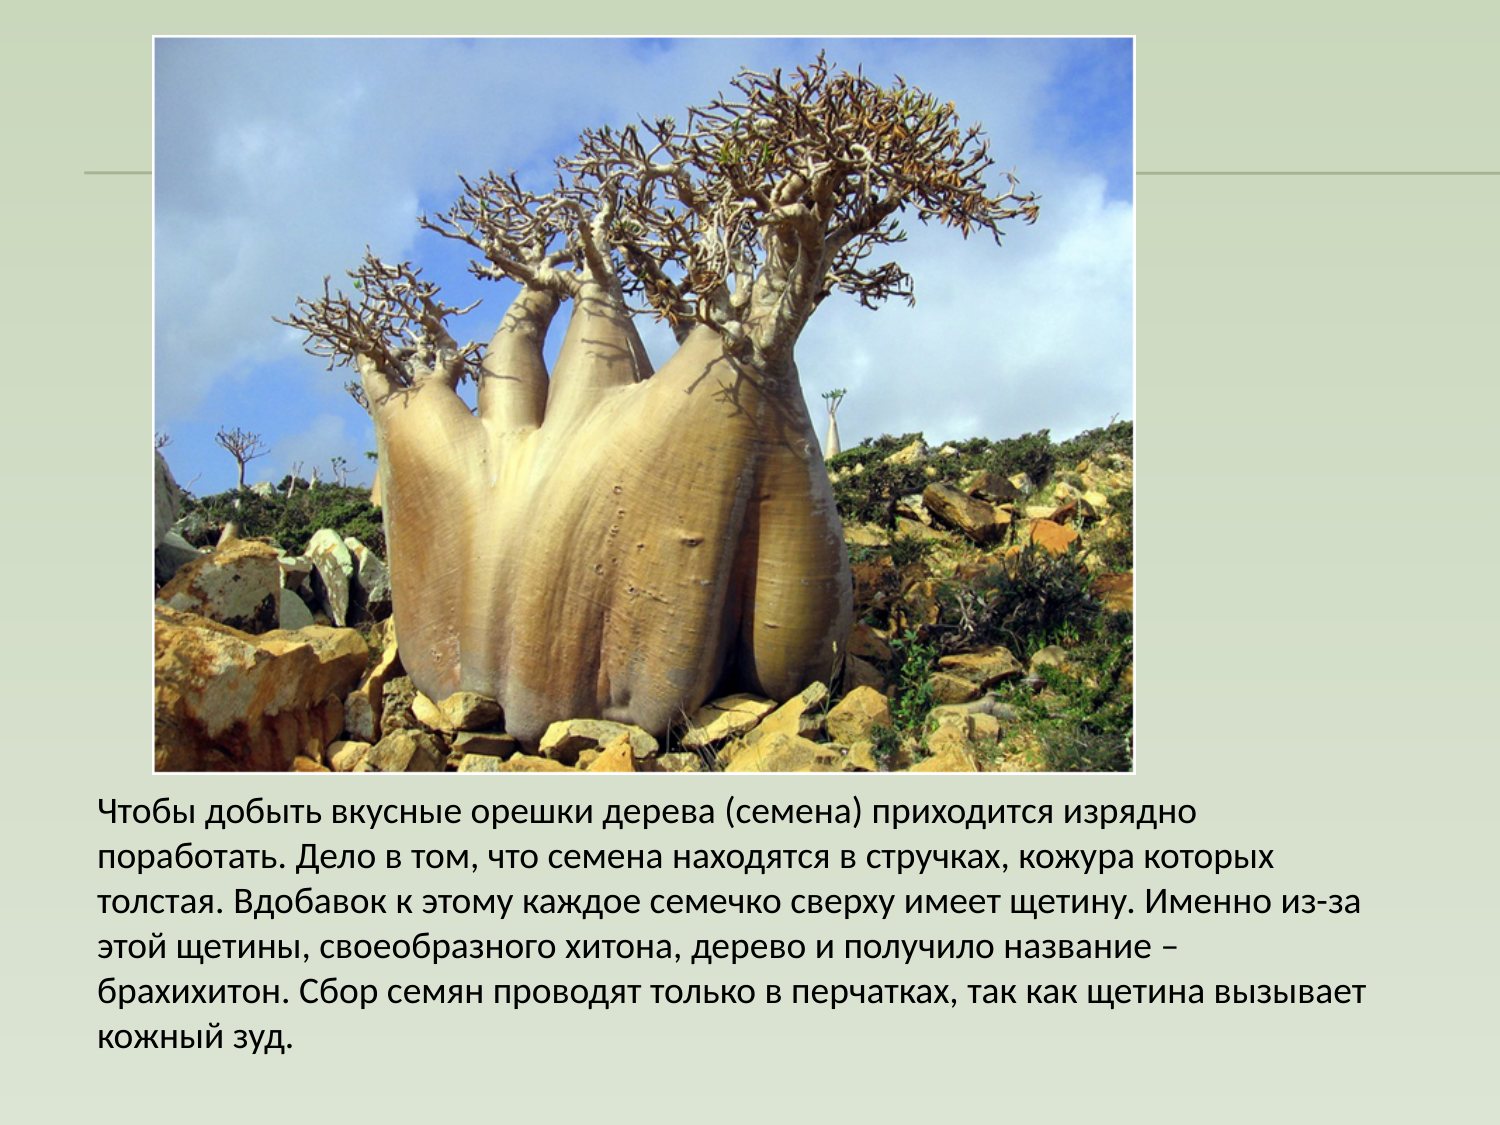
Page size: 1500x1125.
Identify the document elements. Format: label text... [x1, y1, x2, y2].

picture [152, 34, 1137, 775]
text_box Чтобы добыть вкусные орешки дерева (семена) приходится изрядно поработать. Дело в том, что семена находятся в стручках, кожура которых толстая. Вдобавок к этому каждое семечко сверху имеет щетину. Именно из-за этой щетины, своеобразного хитона, дерево и получило название – брахихитон. Сбор семян проводят только в перчатках, так как щетина вызывает кожный зуд. [82, 778, 1395, 1064]
